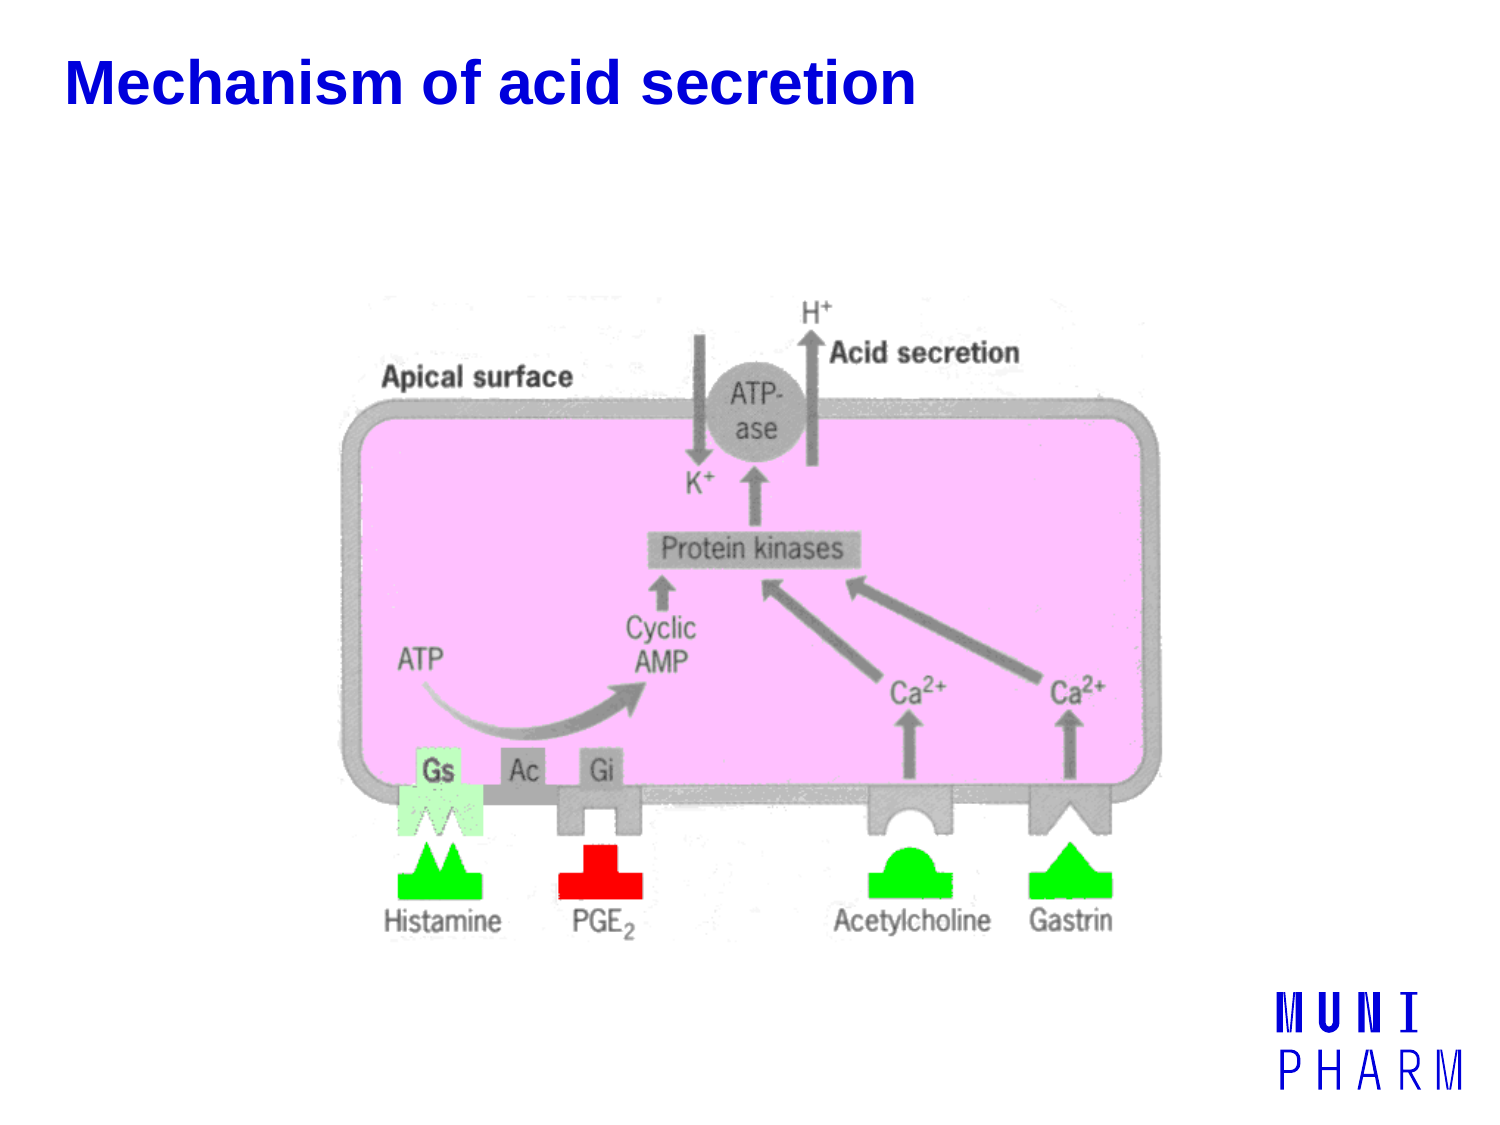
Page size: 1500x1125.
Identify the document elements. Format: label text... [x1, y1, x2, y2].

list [323, 277, 1177, 958]
title Mechanism of acid secretion [64, 54, 1415, 243]
